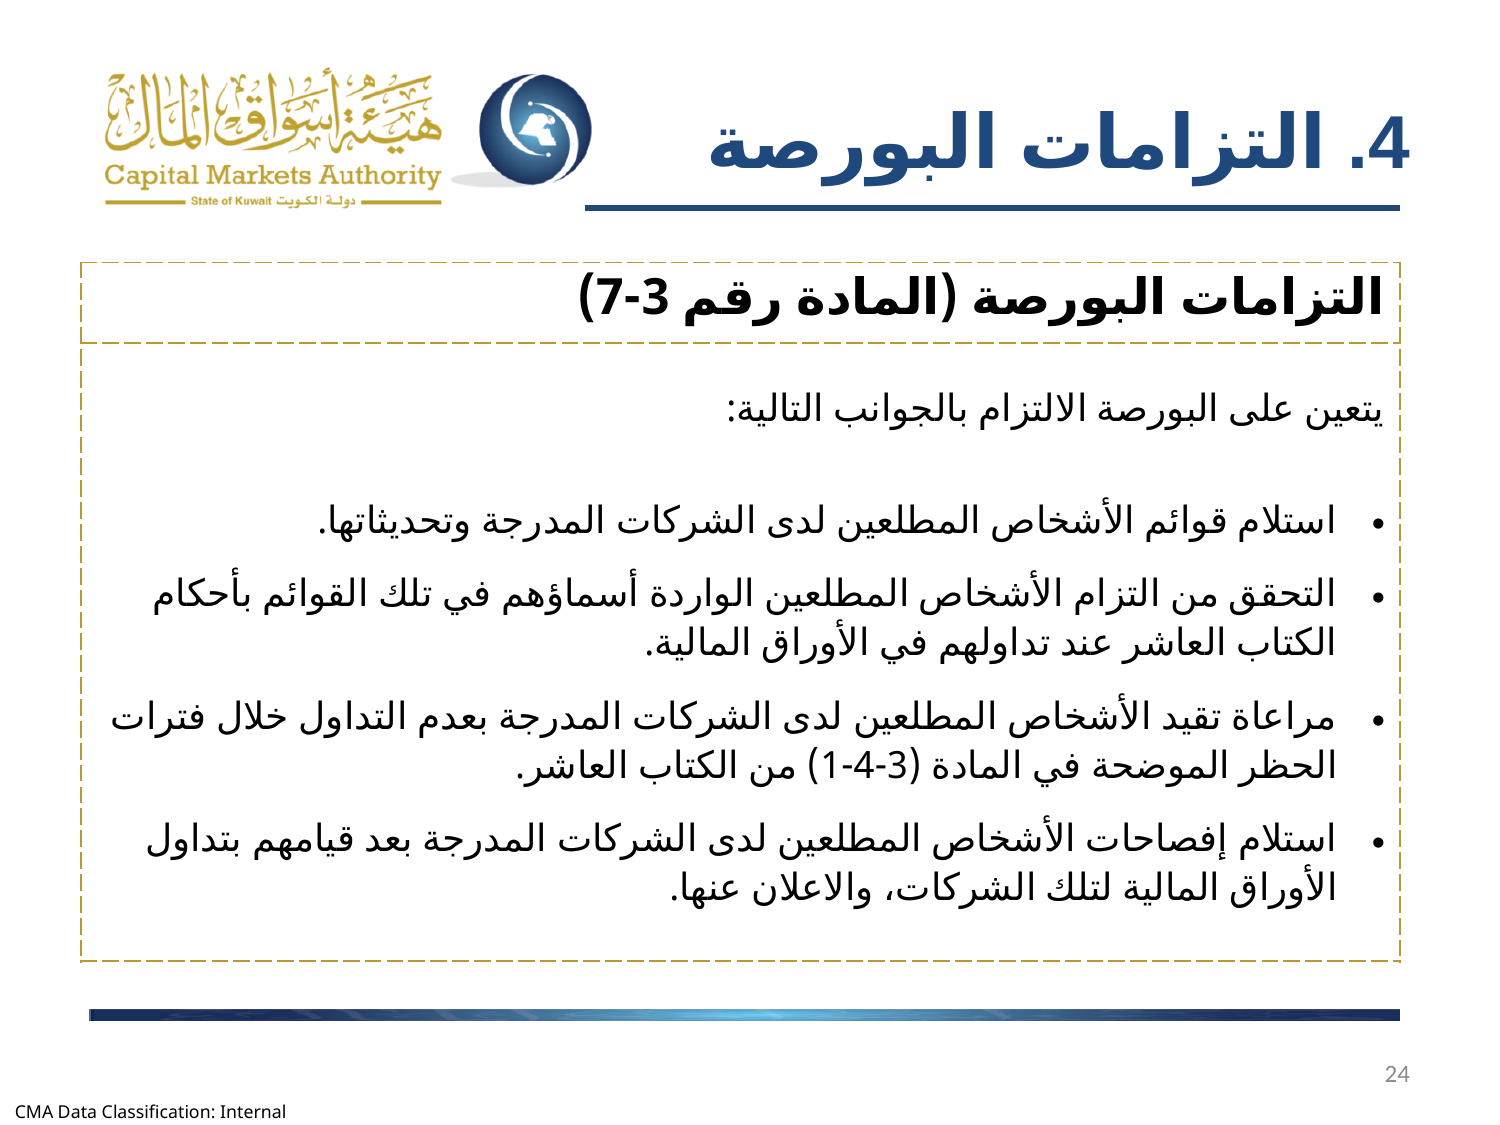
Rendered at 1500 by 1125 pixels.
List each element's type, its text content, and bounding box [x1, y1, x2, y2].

title 4. التزامات البورصة [460, 45, 1425, 233]
table_header التزامات البورصة (المادة رقم 3-7) [81, 262, 1400, 343]
picture [87, 62, 608, 213]
picture [87, 1009, 1401, 1021]
slide_number 24 [1074, 1042, 1425, 1103]
table_cell يتعين على البورصة الالتزام بالجوانب التالية: استلام قوائم الأشخاص المطلعين لدى الشركات المدرجة وتحديثاتها. التحقق من التزام الأشخاص المطلعين الواردة أسماؤهم في تلك القوائم بأحكام الكتاب العاشر عند تداولهم في الأوراق المالية. مراعاة تقيد الأشخاص المطلعين لدى الشركات المدرجة بعدم التداول خلال فترات الحظر الموضحة في المادة (3-4-1) من الكتاب العاشر. استلام إفصاحات الأشخاص المطلعين لدى الشركات المدرجة بعد قيامهم بتداول الأوراق المالية لتلك الشركات، والاعلان عنها. [81, 343, 1400, 961]
